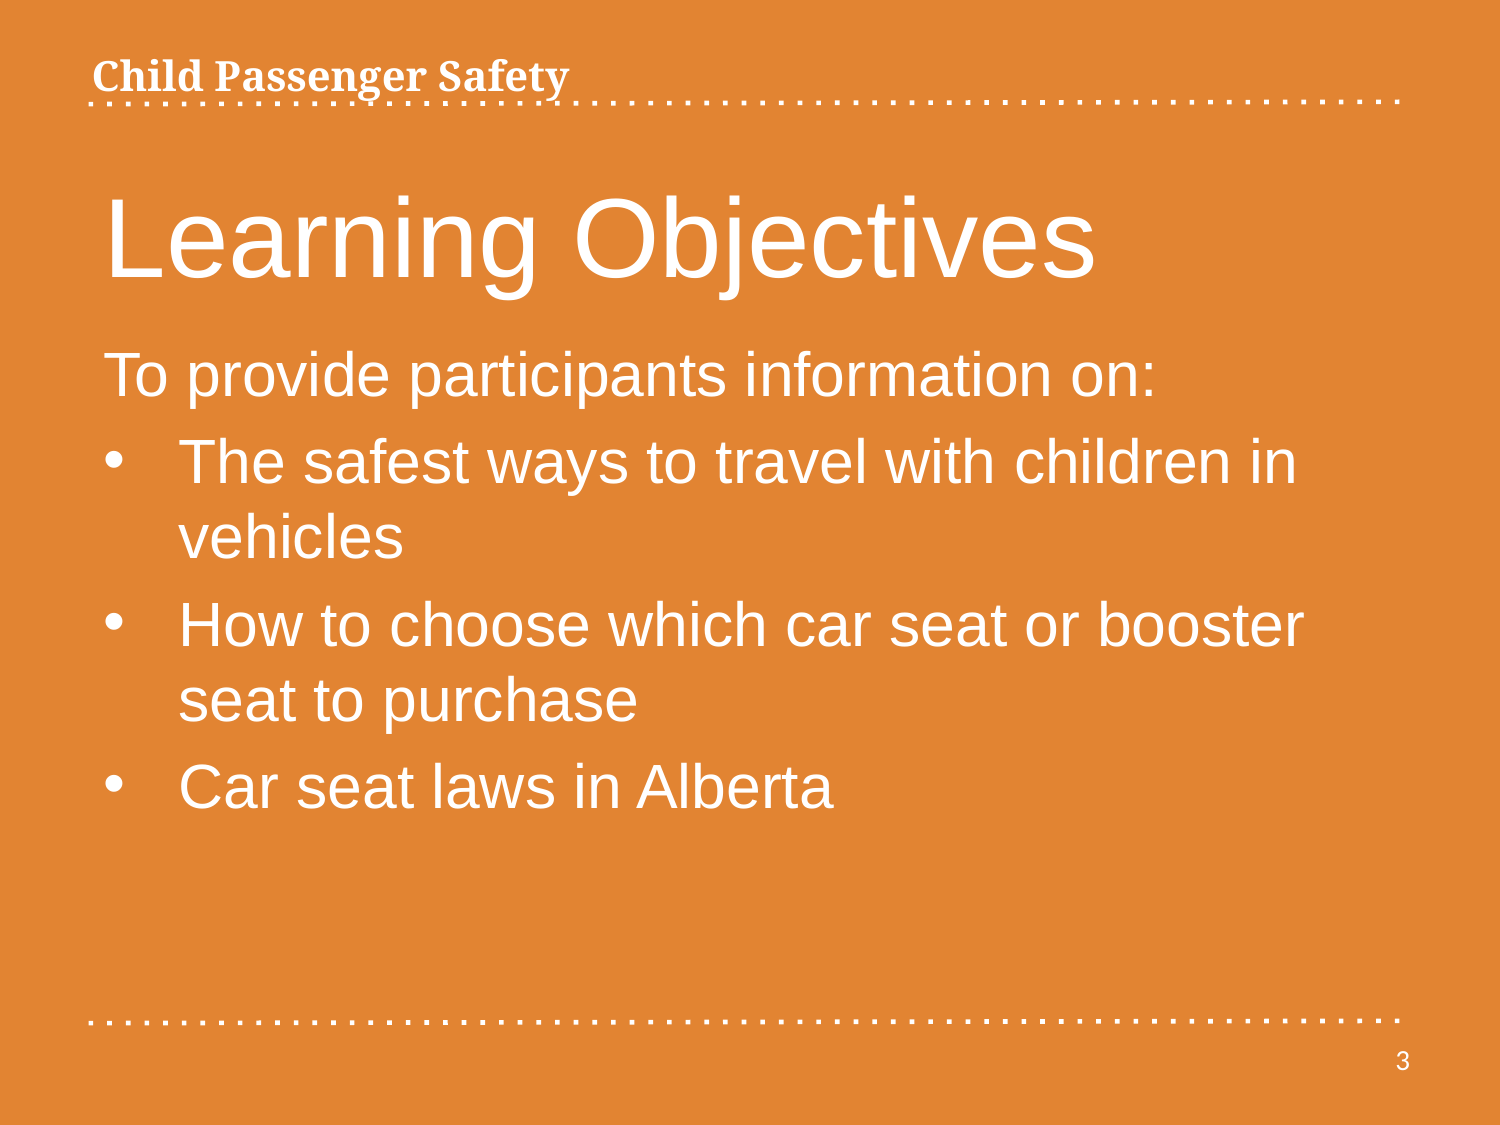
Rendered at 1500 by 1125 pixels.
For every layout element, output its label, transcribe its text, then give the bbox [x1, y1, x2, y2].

slide_number 3 [1074, 1034, 1425, 1094]
title Learning Objectives [88, 138, 1412, 327]
list To provide participants information on: The safest ways to travel with children in vehicles How to choose which car seat or booster seat to purchase Car seat laws in Alberta [88, 327, 1412, 976]
list Child Passenger Safety [76, 42, 1211, 93]
